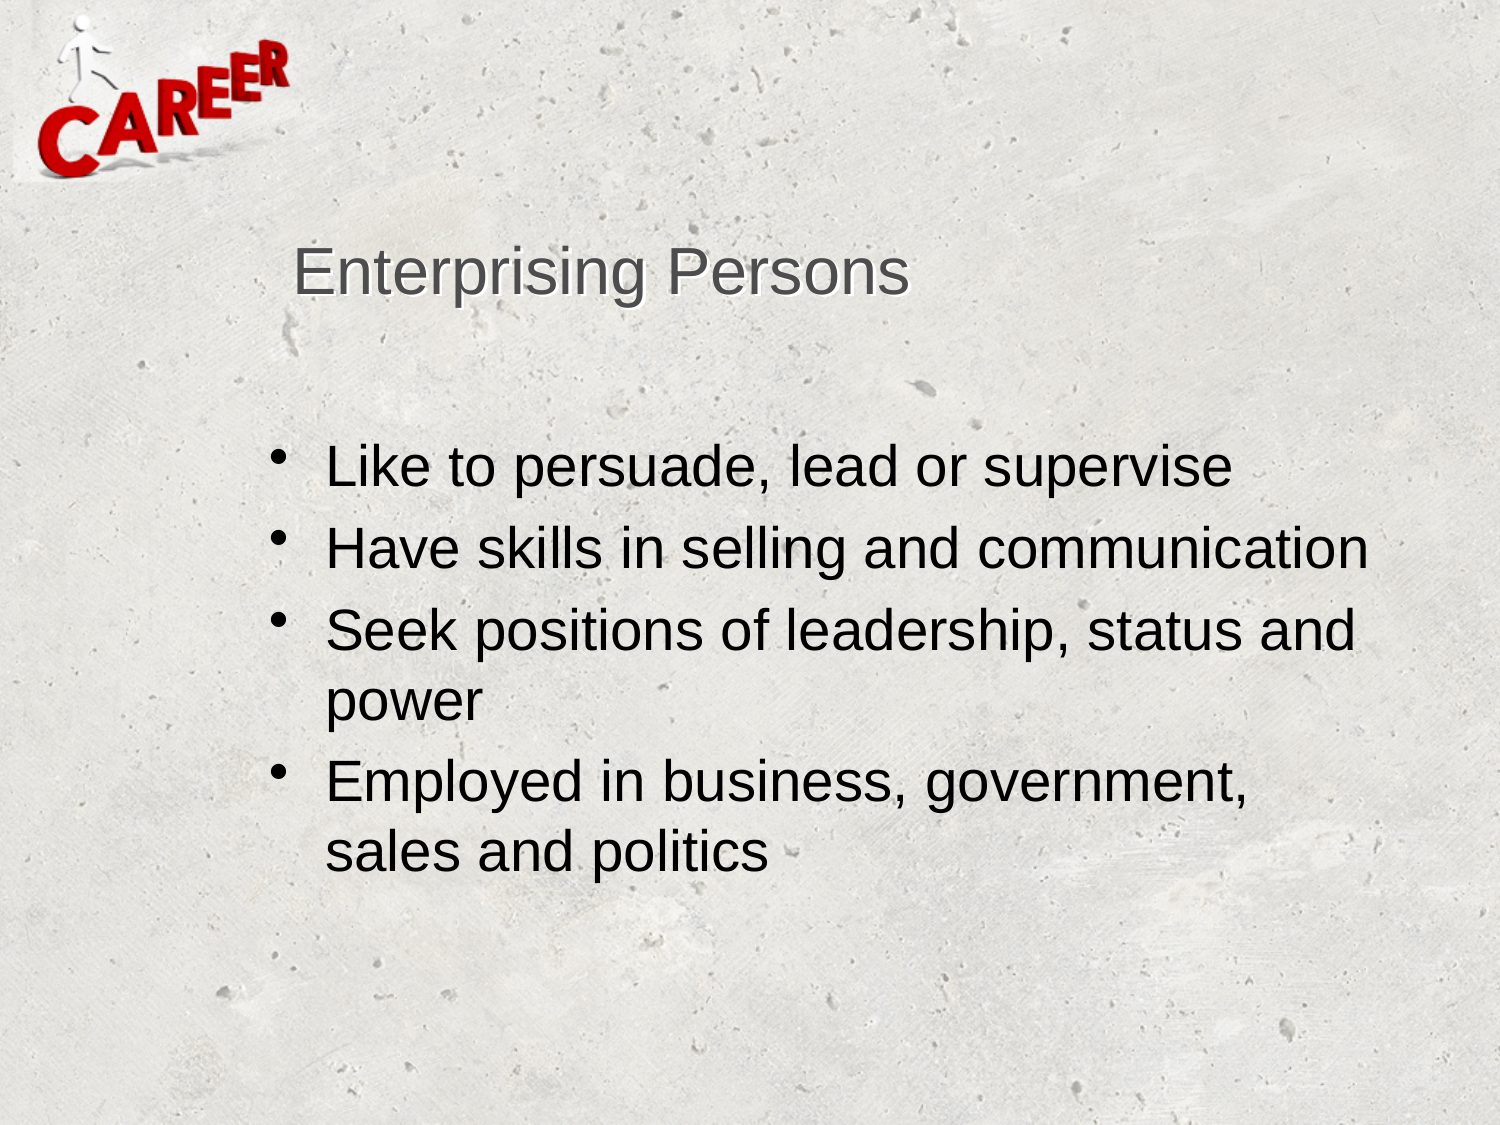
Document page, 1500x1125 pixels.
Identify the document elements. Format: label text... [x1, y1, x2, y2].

list Like to persuade, lead or supervise Have skills in selling and communication Seek positions of leadership, status and power Employed in business, government, sales and politics [253, 420, 1412, 1030]
title Enterprising Persons [277, 208, 1435, 327]
picture [0, 0, 1500, 1125]
